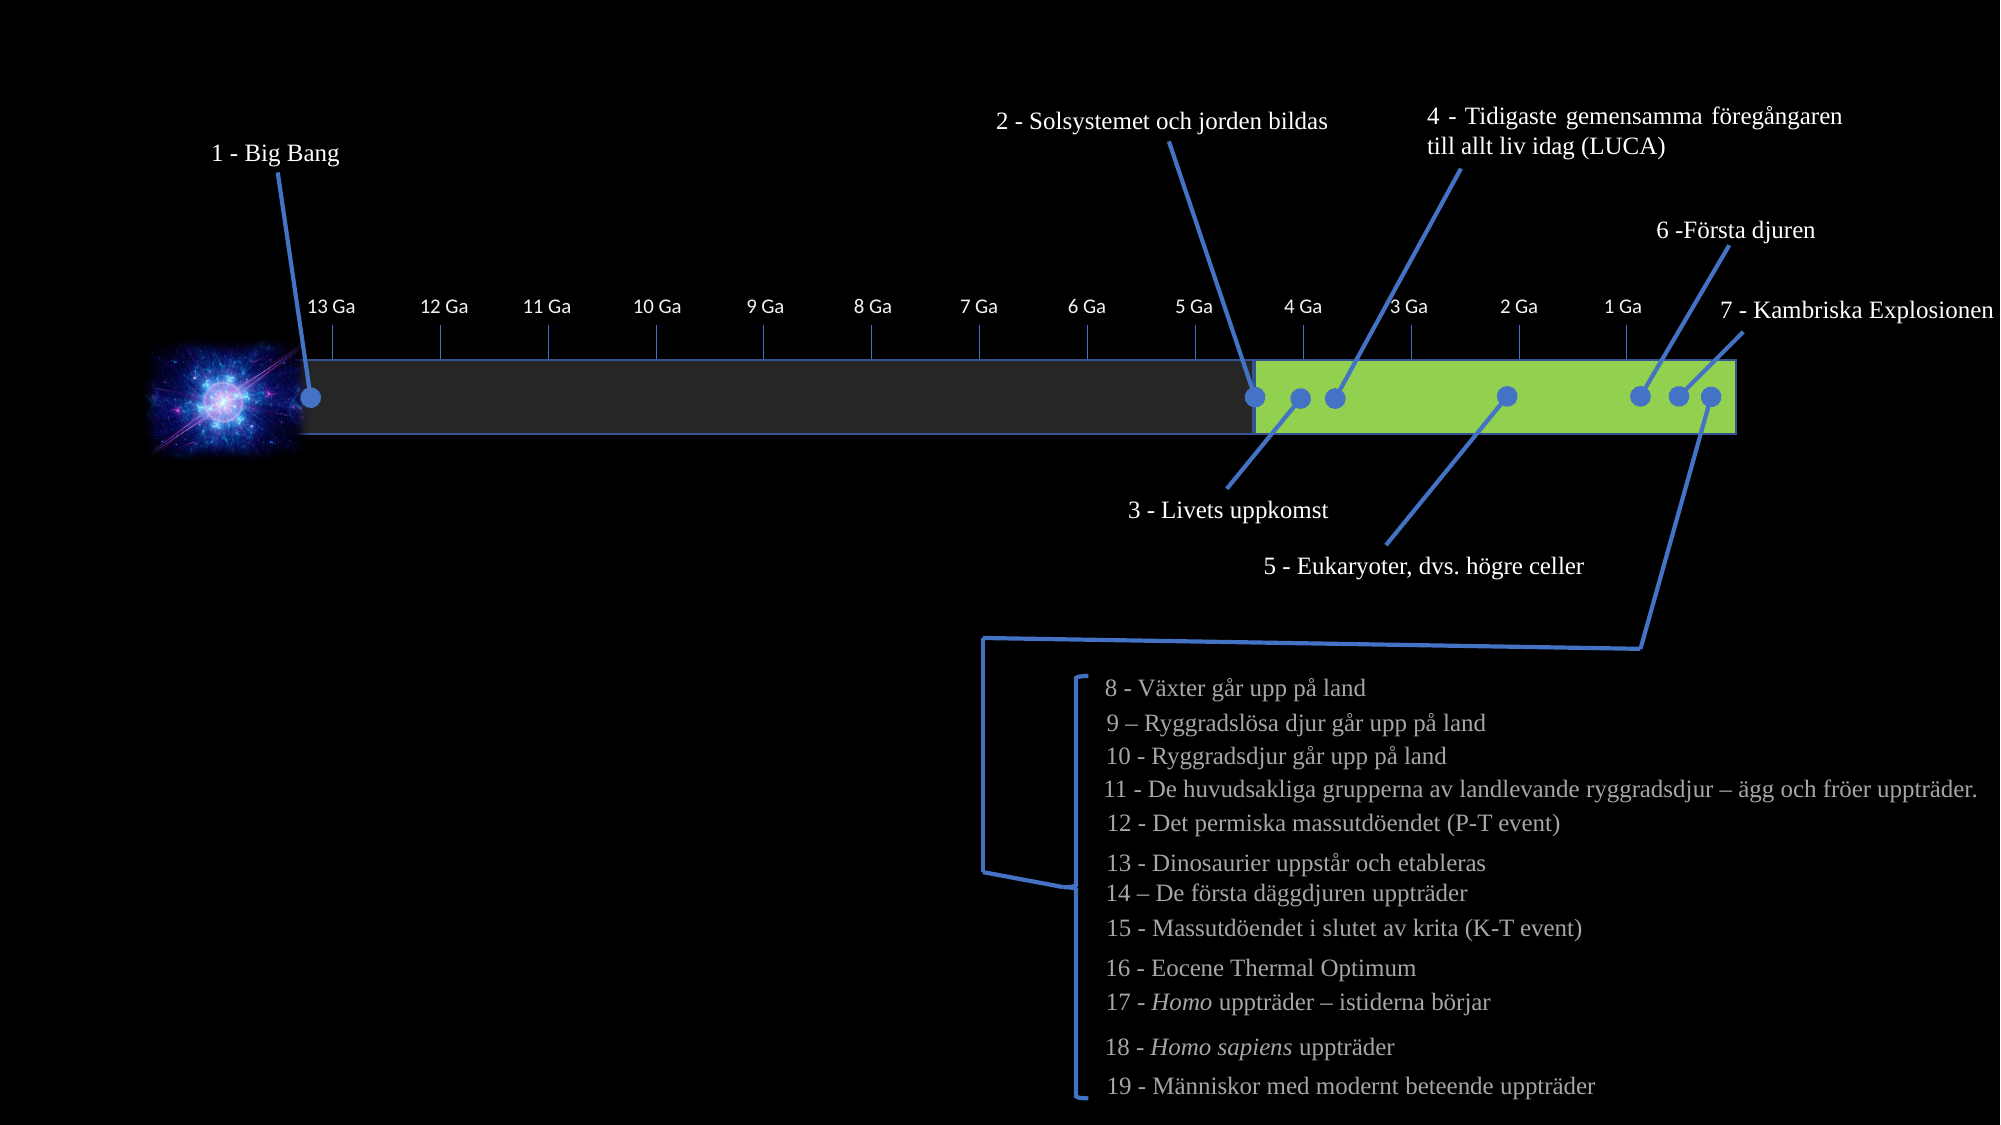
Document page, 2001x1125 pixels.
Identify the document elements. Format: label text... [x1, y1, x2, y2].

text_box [982, 872, 1064, 888]
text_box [1256, 285, 1385, 464]
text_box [1335, 168, 1461, 399]
text_box 15 - Massutdöendet i slutet av krita (K-T event) [1091, 904, 1598, 949]
text_box 11 - De huvudsakliga grupperna av landlevande ryggradsdjur – ägg och fröer uppträder. [1089, 765, 2000, 811]
text_box 18 - Homo sapiens uppträder [1090, 1022, 1410, 1068]
text_box 7 - Kambriska Explosionen [1737, 286, 2000, 332]
text_box 16 - Eocene Thermal Optimum [1090, 943, 1432, 989]
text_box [1712, 397, 1737, 464]
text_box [277, 172, 311, 398]
text_box 8 - Växter går upp på land [1090, 664, 1382, 710]
text_box 5 - Eukaryoter, dvs. högre celler [1248, 541, 1600, 587]
text_box 6 -Första djuren [1641, 206, 1831, 252]
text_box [982, 637, 1640, 649]
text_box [1168, 141, 1256, 398]
text_box 1 - Big Bang [196, 129, 355, 174]
text_box 10 - Ryggradsdjur går upp på land [1091, 732, 1463, 765]
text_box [1461, 285, 1640, 464]
text_box 12 - Det permiska massutdöendet (P-T event) [1091, 799, 1576, 845]
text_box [1730, 285, 1737, 331]
text_box 13 - Dinosaurier uppstår och etableras [1091, 838, 1502, 884]
text_box 19 - Människor med modernt beteende uppträder [1091, 1062, 1611, 1107]
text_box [1385, 396, 1508, 546]
text_box 9 – Ryggradslösa djur går upp på land [1091, 698, 1502, 744]
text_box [141, 285, 1226, 464]
text_box 3 - Livets uppkomst [1113, 486, 1344, 531]
text_box 17 - Homo uppträder – istiderna börjar [1091, 978, 1506, 1023]
text_box 14 – De första däggdjuren uppträder [1090, 869, 1483, 914]
text_box 4 - Tidigaste gemensamma föregångaren till allt liv idag (LUCA) [1412, 91, 1858, 167]
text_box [1678, 331, 1744, 397]
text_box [1226, 398, 1301, 489]
text_box [1064, 675, 1089, 1099]
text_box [1640, 245, 1730, 396]
text_box 2 - Solsystemet och jorden bildas [981, 97, 1344, 143]
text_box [1640, 396, 1712, 649]
